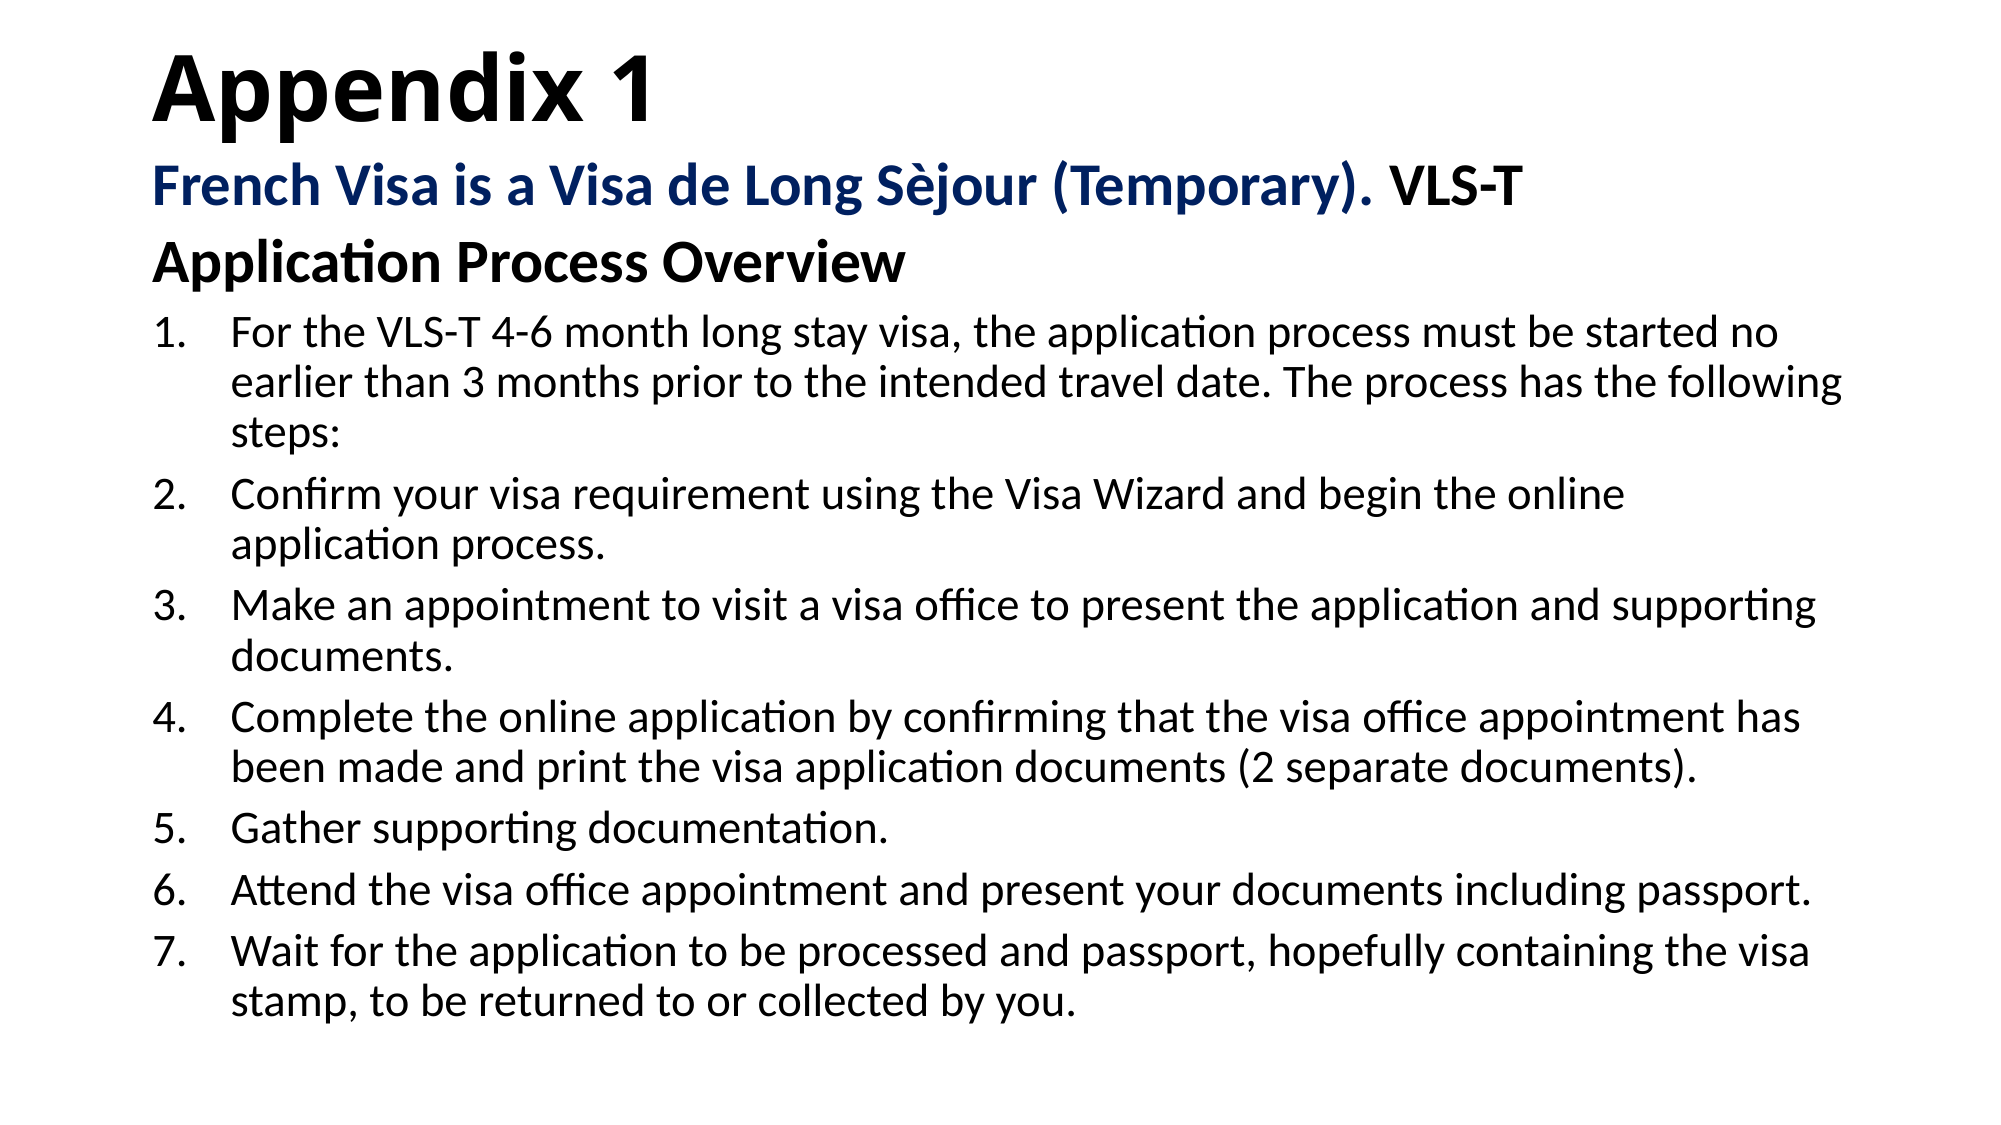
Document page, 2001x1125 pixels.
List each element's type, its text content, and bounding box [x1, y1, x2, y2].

title Appendix 1 [137, 0, 1863, 146]
list French Visa is a Visa de Long Sèjour (Temporary). VLS-T Application Process Overview For the VLS-T 4-6 month long stay visa, the application process must be started no earlier than 3 months prior to the intended travel date. The process has the following steps: Confirm your visa requirement using the Visa Wizard and begin the online application process. Make an appointment to visit a visa office to present the application and supporting documents. Complete the online application by confirming that the visa office appointment has been made and print the visa application documents (2 separate documents). Gather supporting documentation. Attend the visa office appointment and present your documents including passport. Wait for the application to be processed and passport, hopefully containing the visa stamp, to be returned to or collected by you. [137, 146, 1863, 1092]
